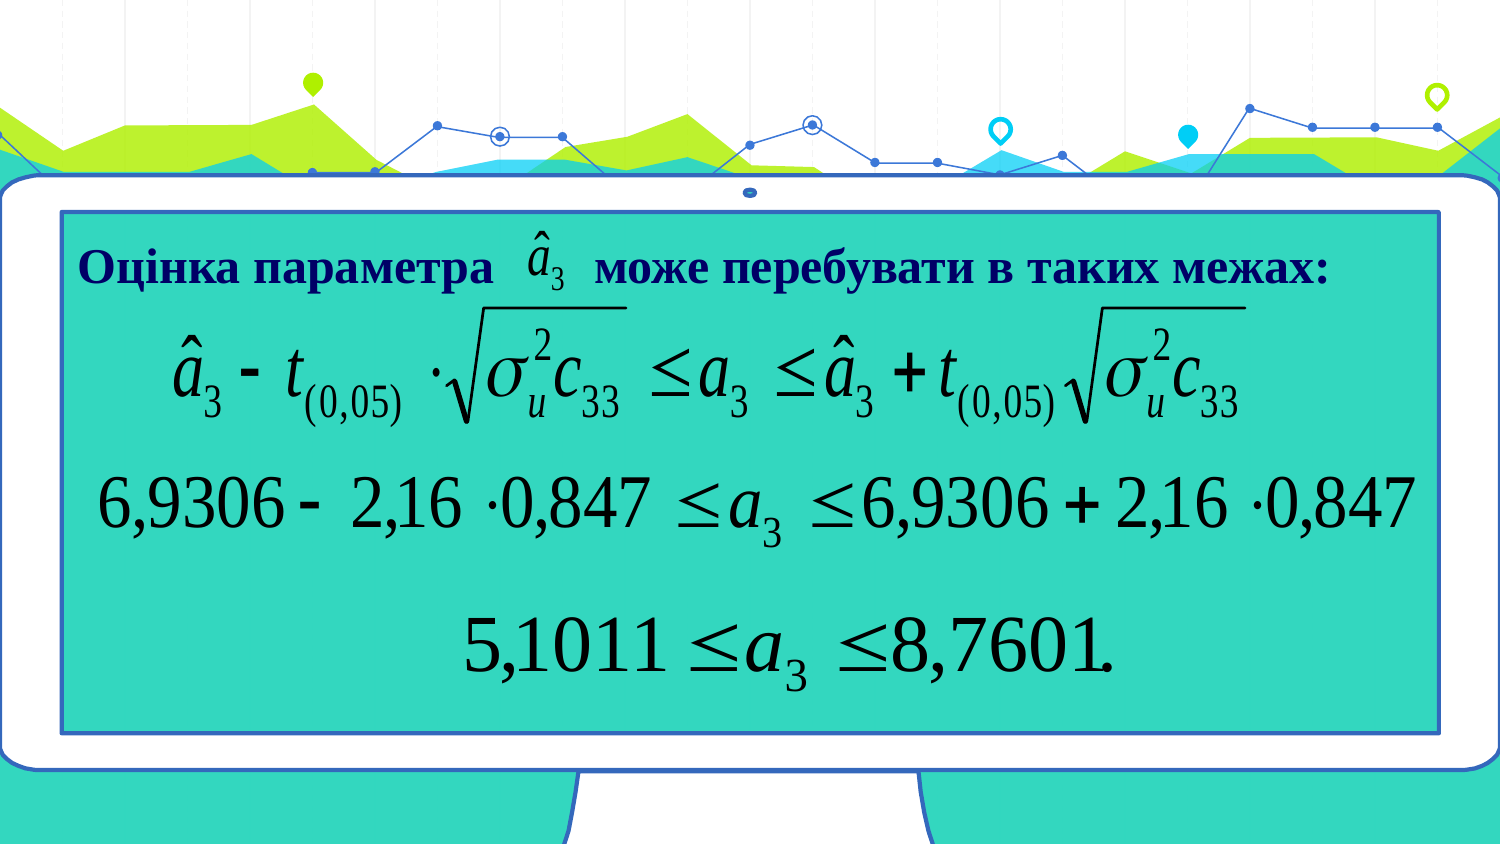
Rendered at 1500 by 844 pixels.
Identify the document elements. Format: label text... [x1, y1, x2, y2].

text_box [520, 215, 573, 285]
text_box [0, 173, 1500, 844]
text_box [452, 589, 1127, 713]
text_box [162, 286, 1271, 445]
text_box Оцінка параметра може перебувати в таких межах: [66, 221, 515, 299]
text_box Оцінка параметра може перебувати в таких межах: [577, 221, 1420, 299]
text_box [88, 451, 1441, 567]
